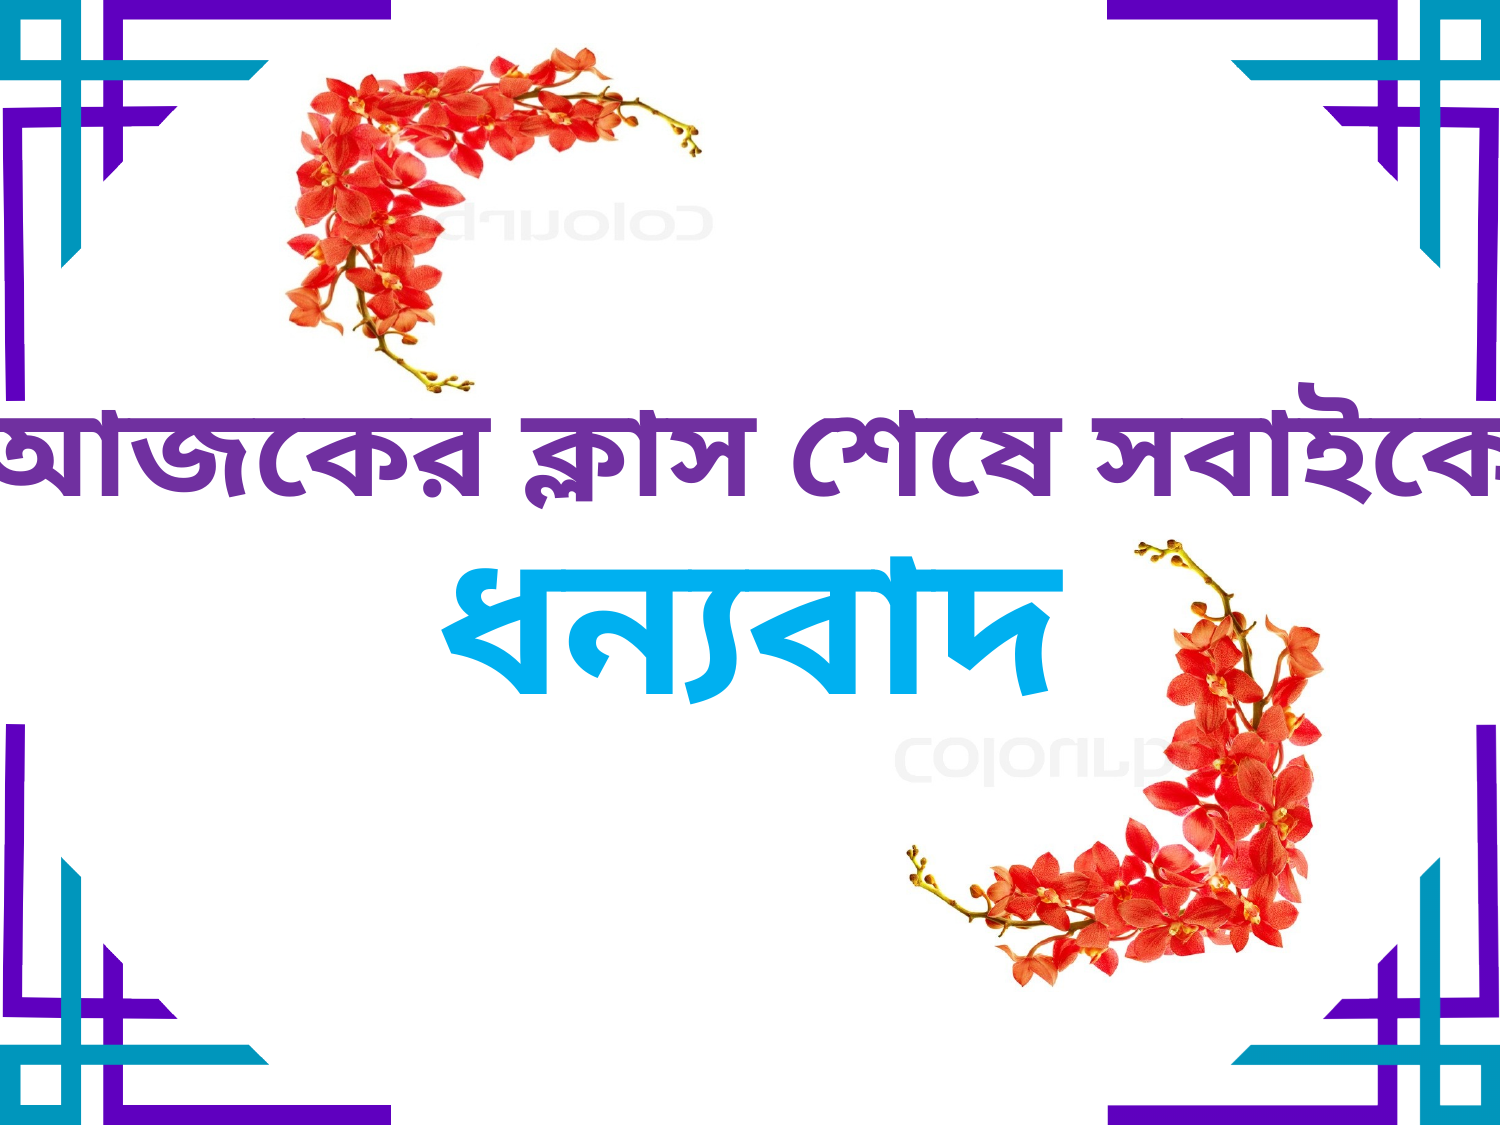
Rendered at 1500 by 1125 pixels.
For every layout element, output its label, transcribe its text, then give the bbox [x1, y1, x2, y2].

picture [1441, 20, 1480, 60]
text_box ধন্যবাদ [423, 486, 1077, 742]
picture [0, 0, 771, 401]
picture [21, 1065, 61, 1104]
picture [1441, 1065, 1481, 1105]
text_box আজকের ক্লাস শেষে সবাইকে [0, 364, 1500, 530]
picture [1107, 0, 1500, 401]
picture [837, 530, 1500, 1125]
picture [0, 724, 391, 1125]
picture [21, 20, 61, 60]
